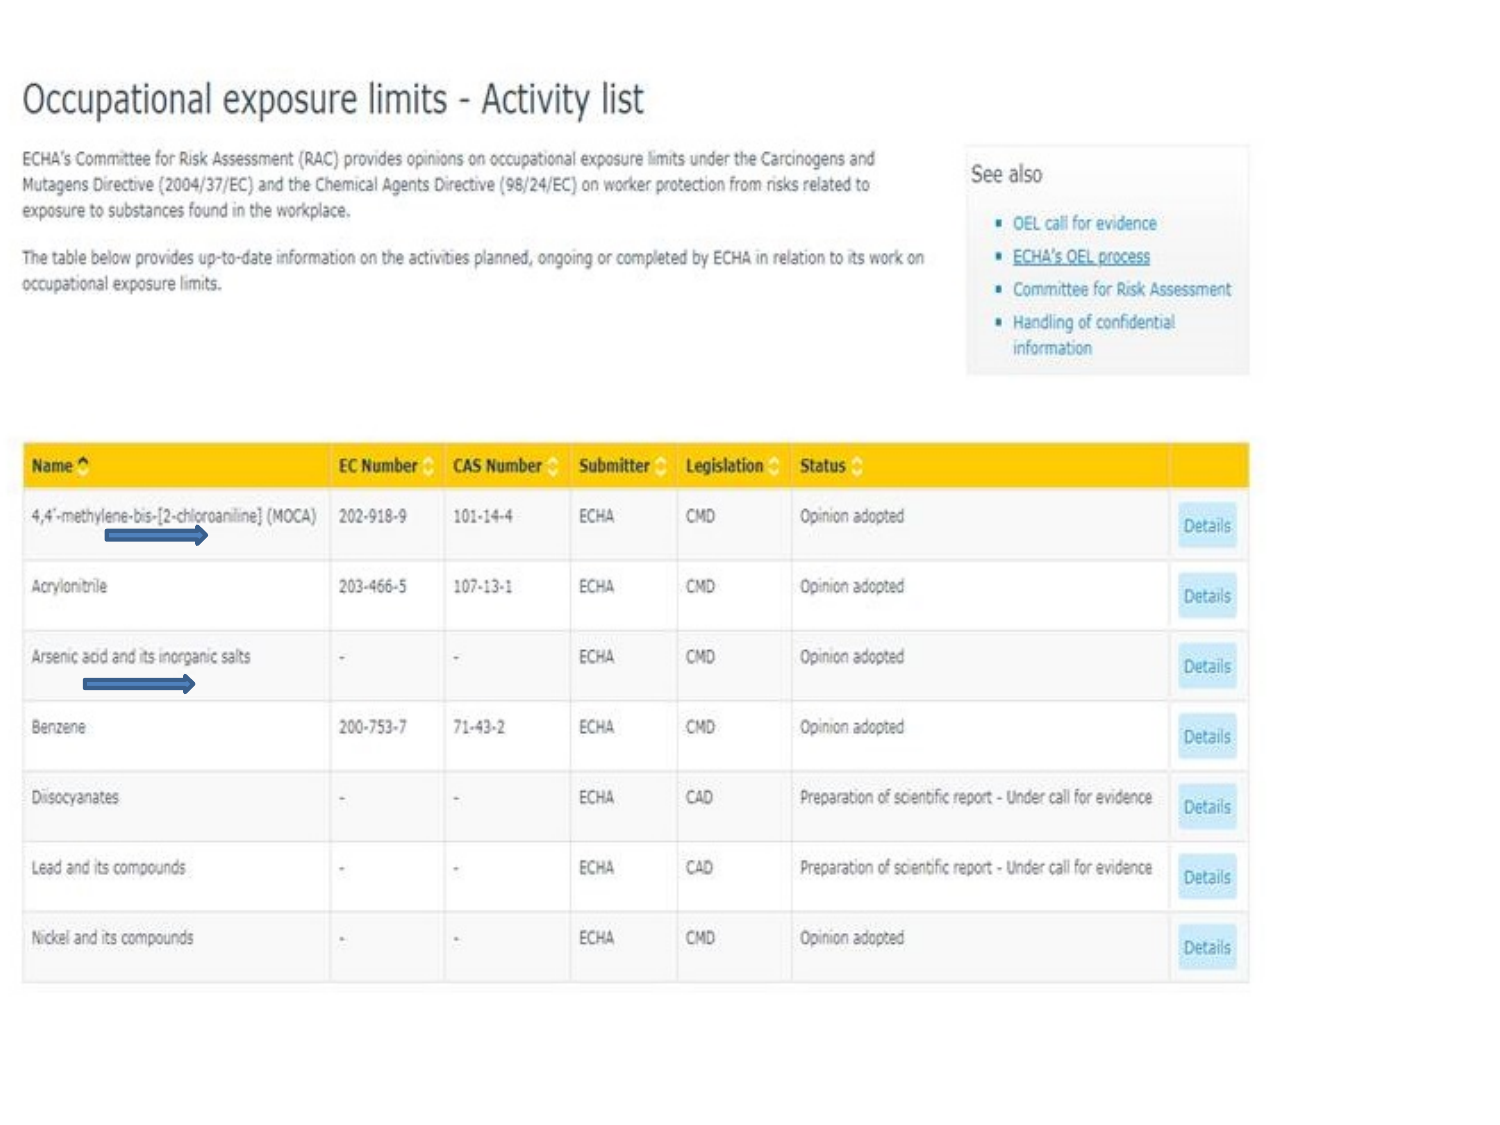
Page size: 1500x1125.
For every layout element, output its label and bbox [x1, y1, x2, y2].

picture [0, 52, 1272, 1001]
